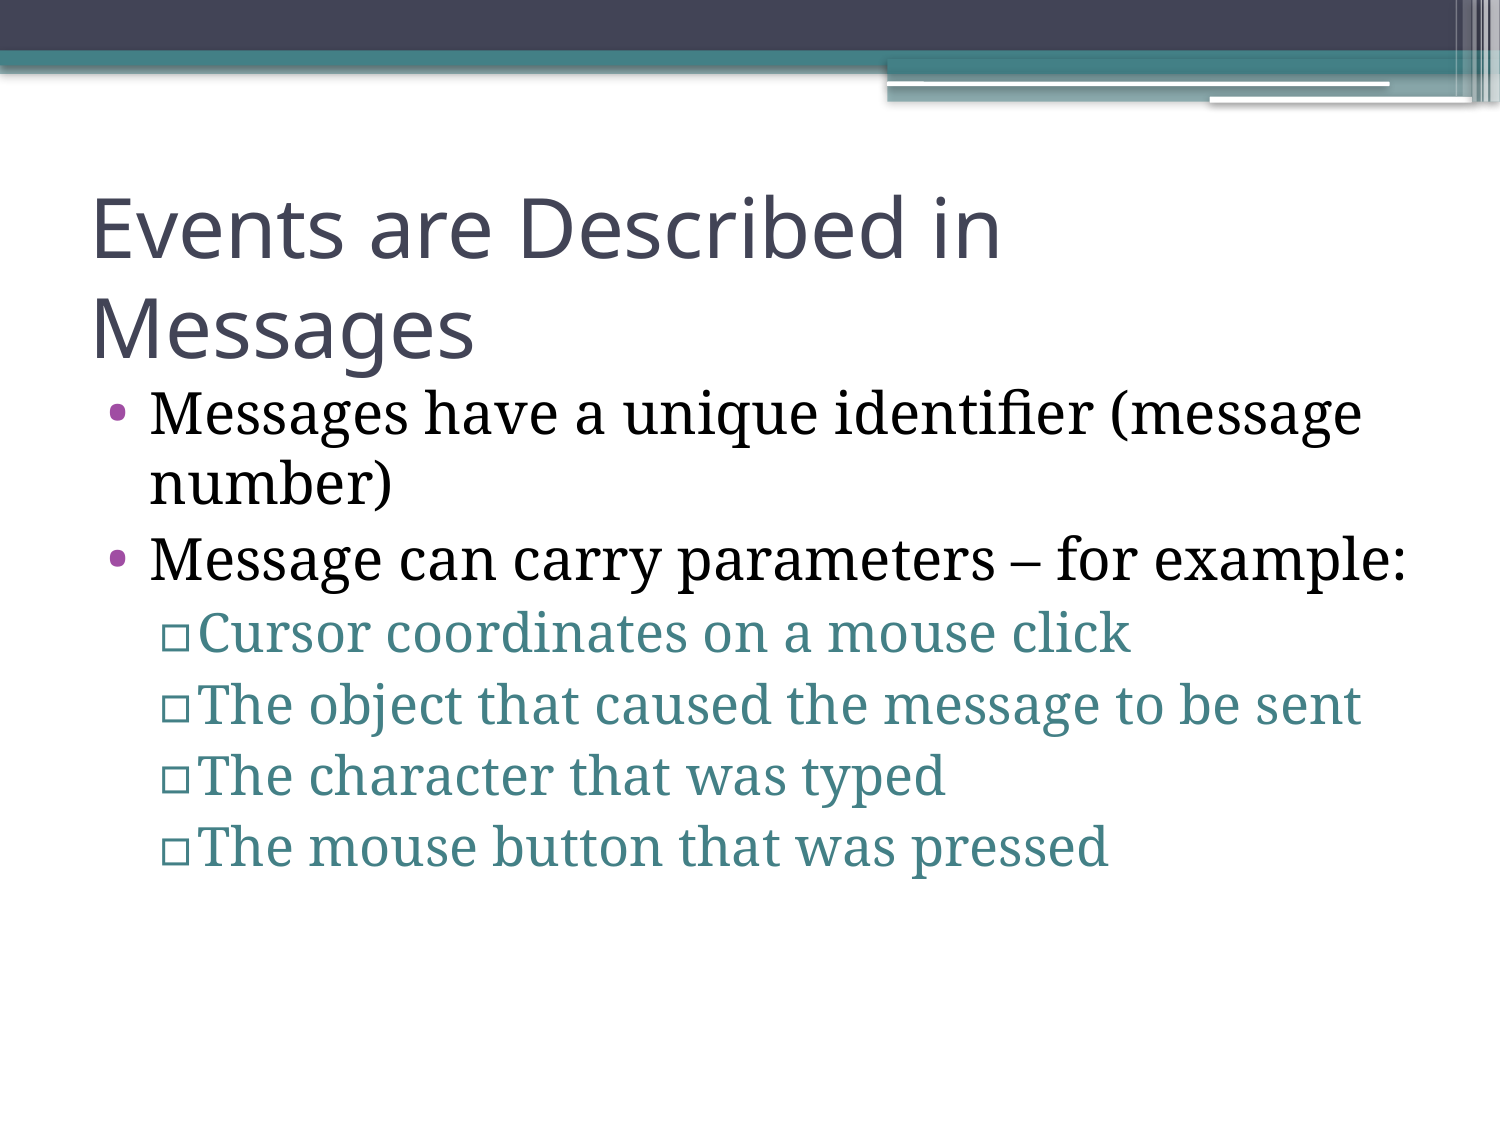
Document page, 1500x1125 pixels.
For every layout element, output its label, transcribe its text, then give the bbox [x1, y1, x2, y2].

list Messages have a unique identifier (message number) Message can carry parameters – for example: Cursor coordinates on a mouse click The object that caused the message to be sent The character that was typed The mouse button that was pressed [75, 368, 1425, 1079]
title Events are Described in Messages [75, 187, 1425, 363]
